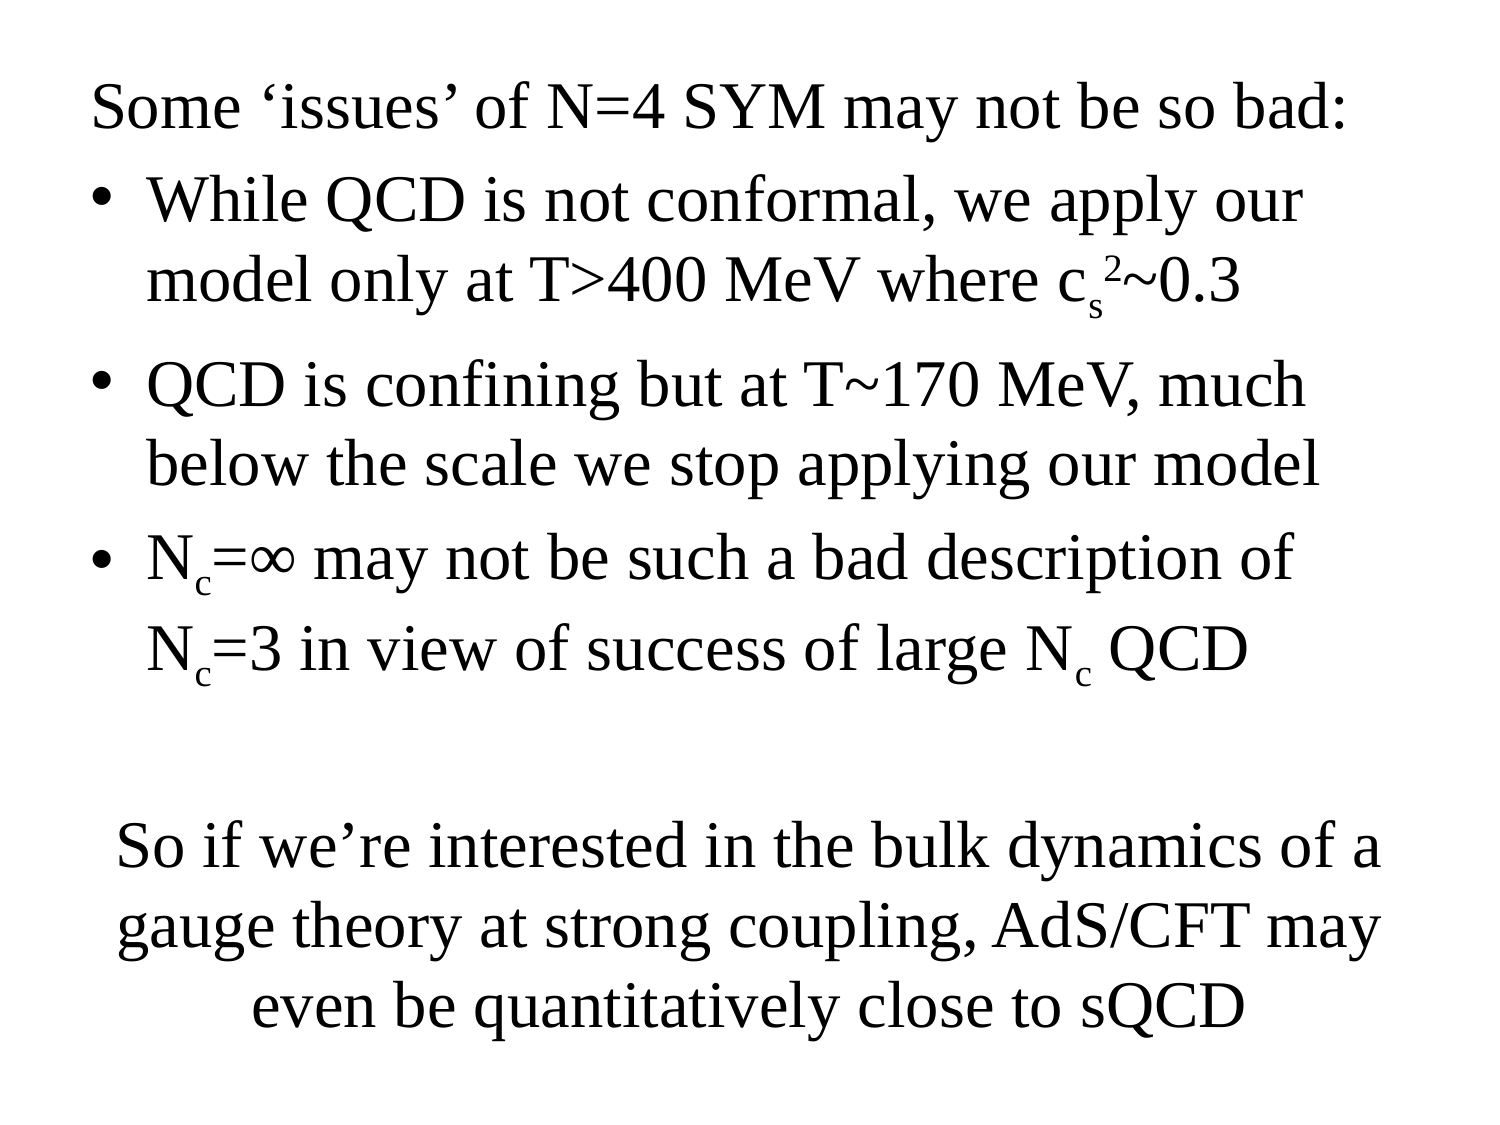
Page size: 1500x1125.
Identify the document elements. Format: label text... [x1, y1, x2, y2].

list Some ‘issues’ of N=4 SYM may not be so bad: While QCD is not conformal, we apply our model only at T>400 MeV where cs2~0.3 QCD is confining but at T~170 MeV, much below the scale we stop applying our model Nc=∞ may not be such a bad description of Nc=3 in view of success of large Nc QCD So if we’re interested in the bulk dynamics of a gauge theory at strong coupling, AdS/CFT may even be quantitatively close to sQCD [75, 54, 1425, 1018]
